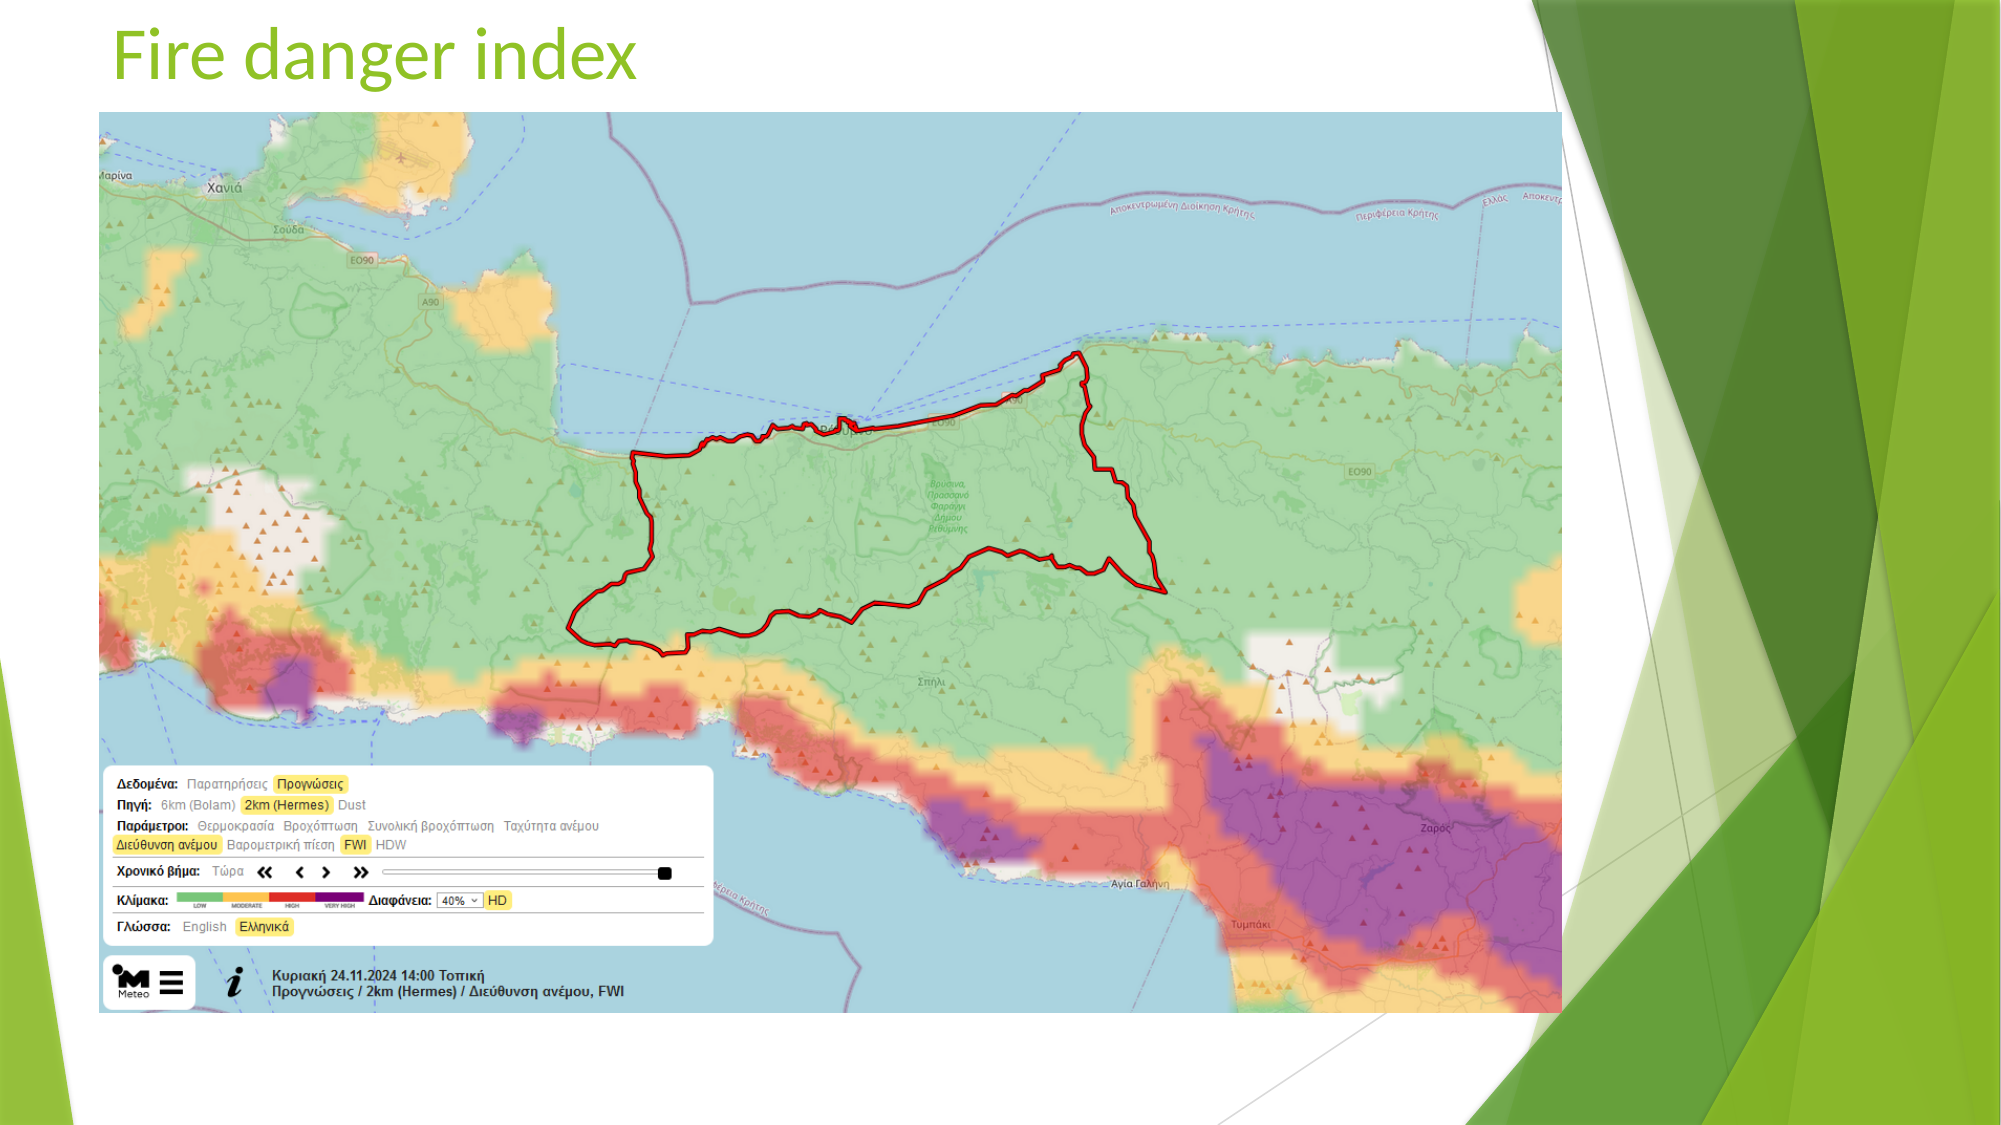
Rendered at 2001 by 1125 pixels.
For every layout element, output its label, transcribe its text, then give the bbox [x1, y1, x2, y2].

picture [99, 112, 1562, 1013]
title Fire danger index [112, 4, 1523, 110]
